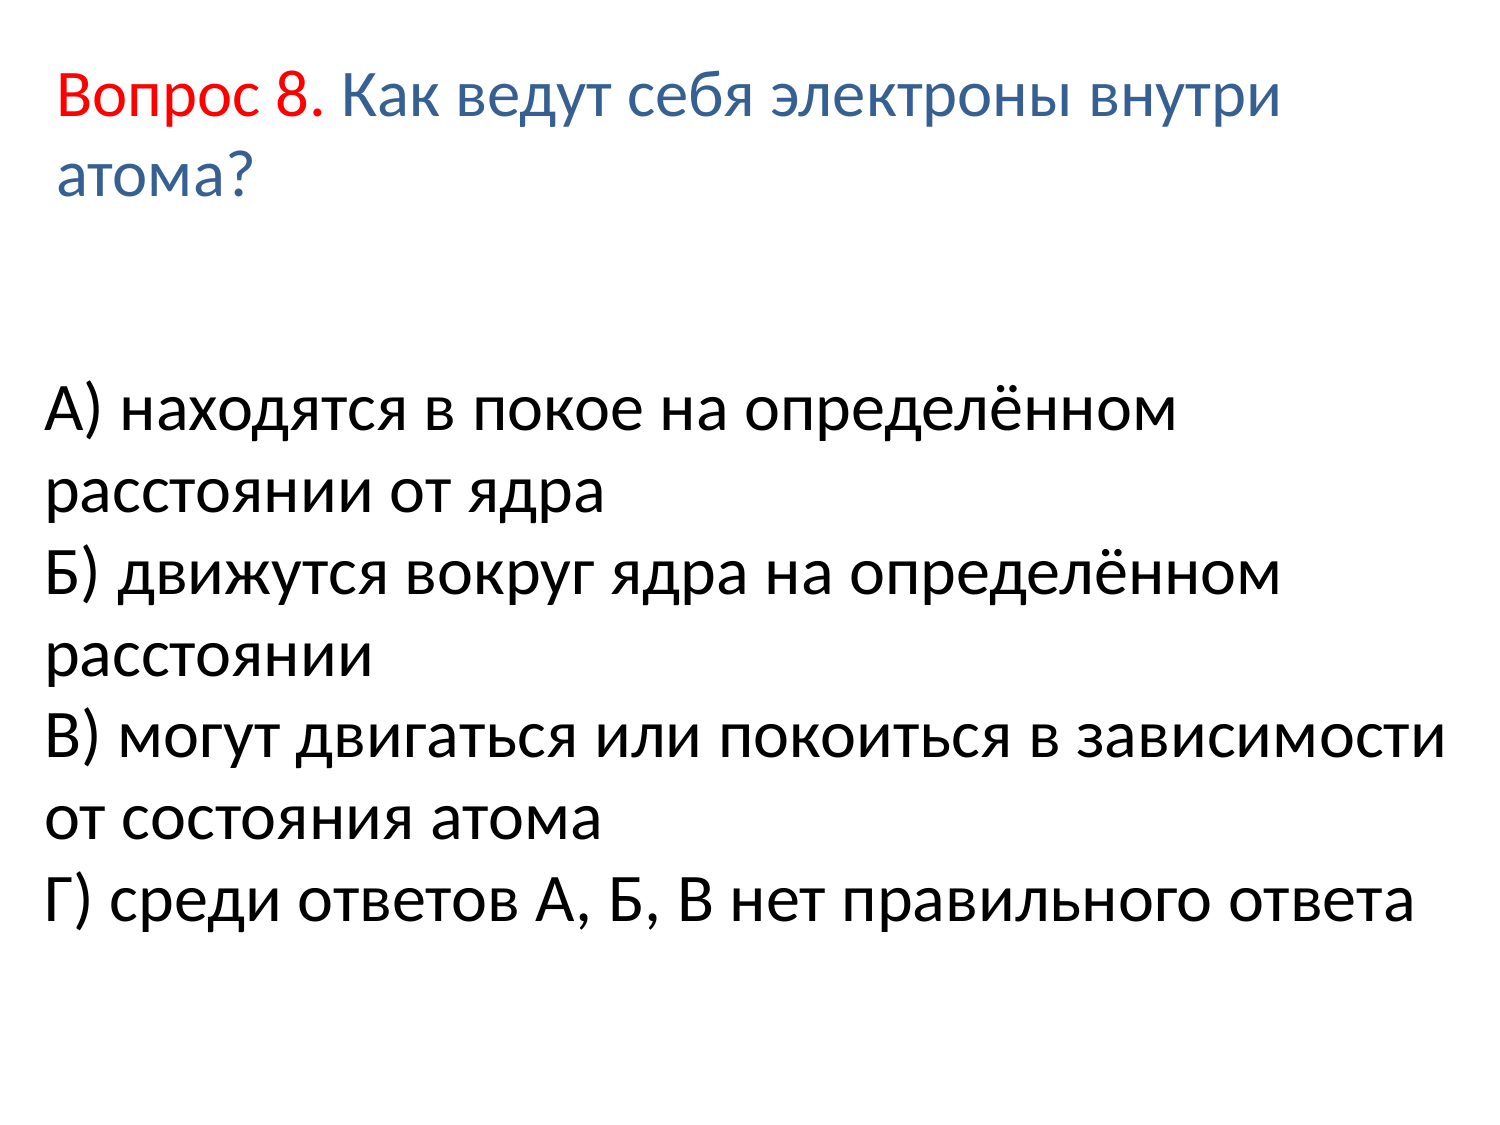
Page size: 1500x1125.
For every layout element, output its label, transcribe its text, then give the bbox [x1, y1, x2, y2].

title А) находятся в покое на определённом расстоянии от ядра Б) движутся вокруг ядра на определённом расстоянии В) могут двигаться или покоиться в зависимости от состояния атома Г) среди ответов А, Б, В нет правильного ответа [29, 349, 1500, 1012]
text_box Вопрос 8. Как ведут себя электроны внутри атома? [41, 42, 1459, 218]
